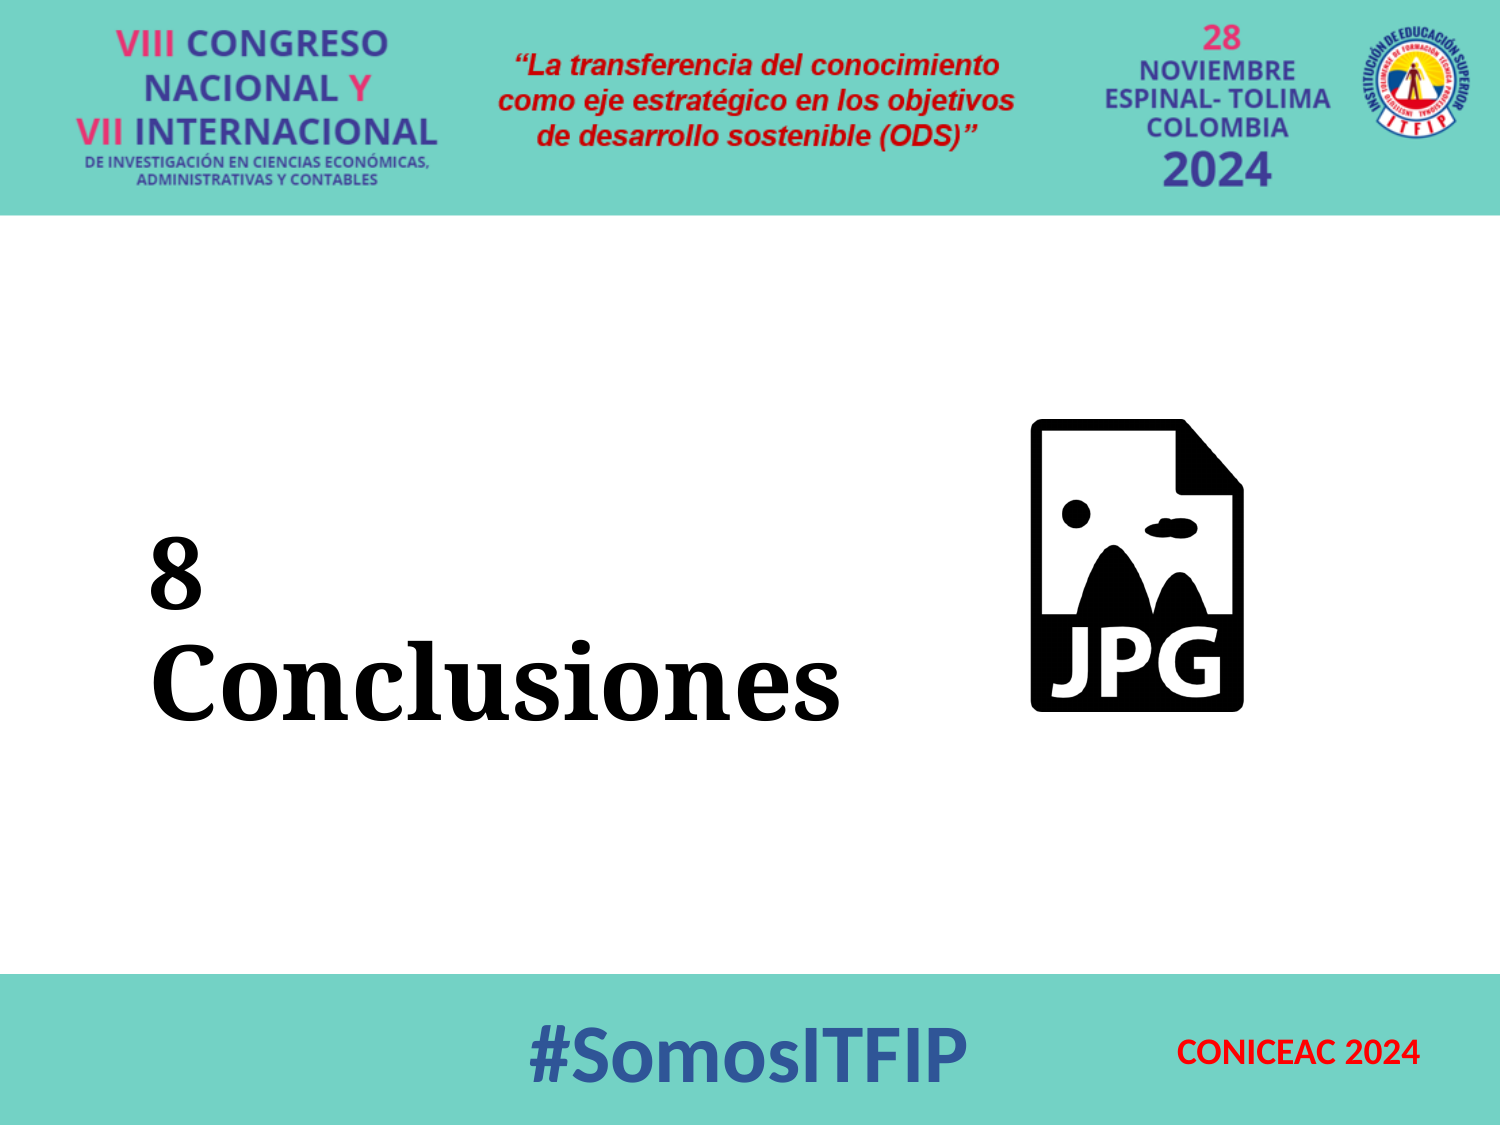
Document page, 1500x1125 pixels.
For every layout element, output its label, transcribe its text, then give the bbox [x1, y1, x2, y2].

picture [0, 0, 1500, 217]
picture [0, 974, 1500, 1125]
text_box 8 Conclusiones [133, 515, 1329, 751]
picture [990, 419, 1284, 713]
